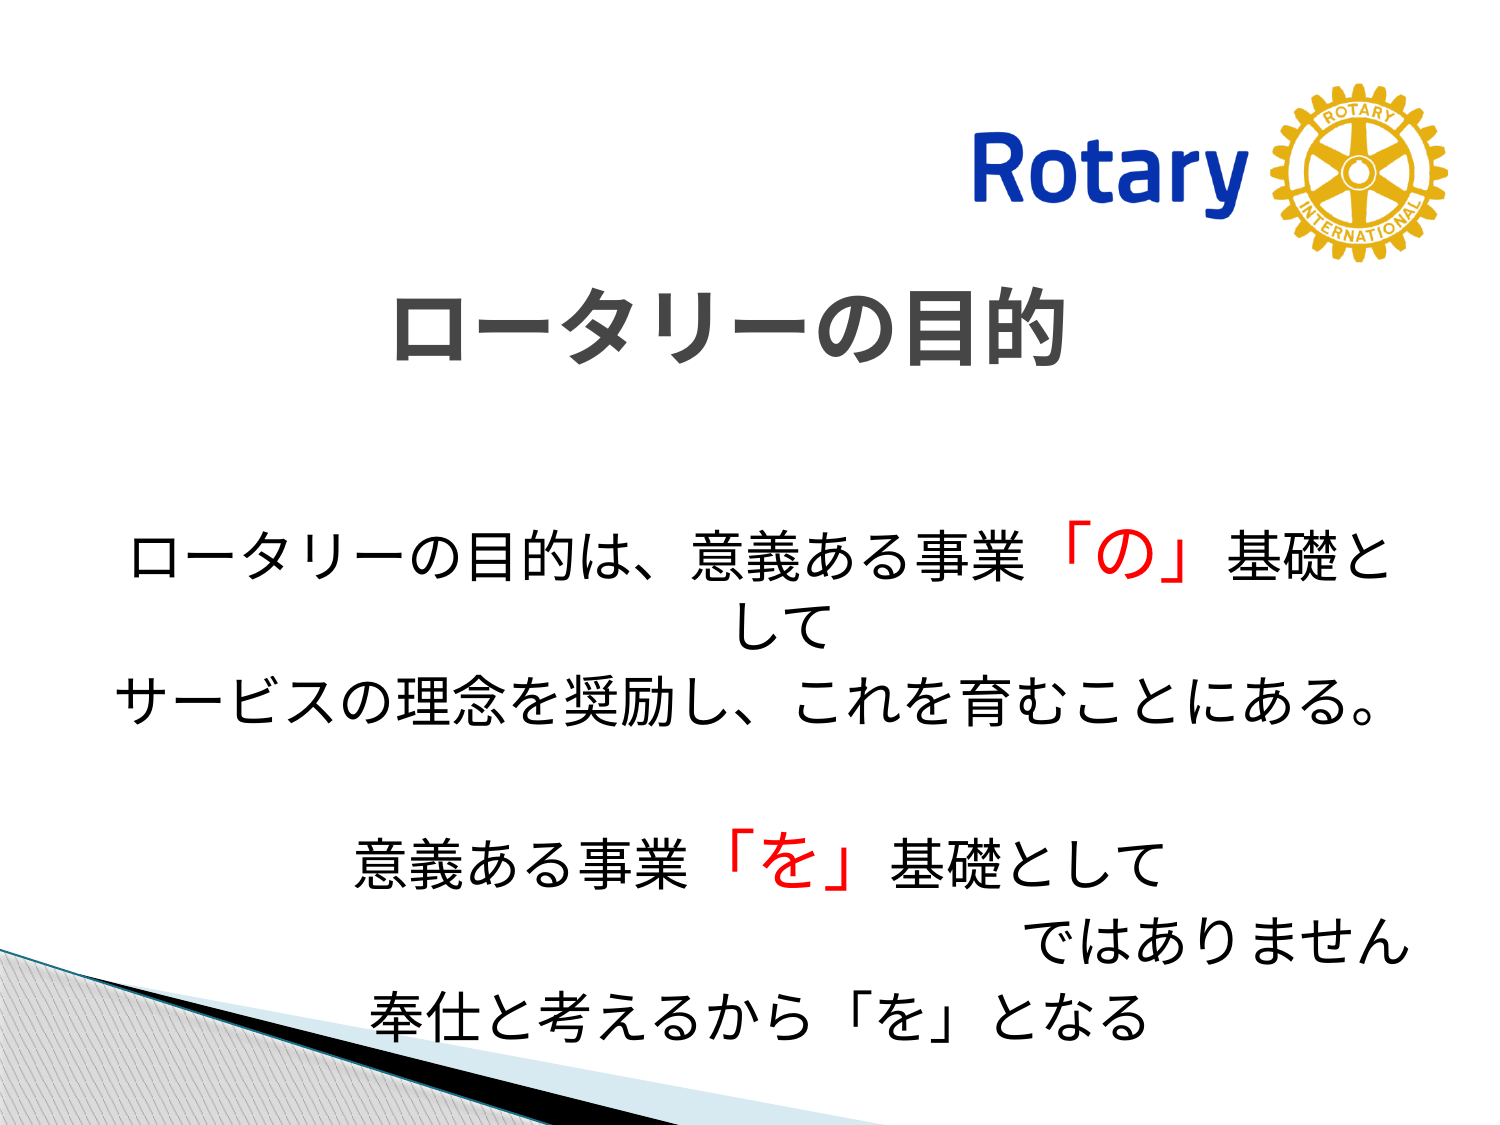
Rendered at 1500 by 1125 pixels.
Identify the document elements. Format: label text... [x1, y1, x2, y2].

list ロータリーの目的は、意義ある事業「の」基礎として サービスの理念を奨励し、これを育むことにある。 意義ある事業「を」基礎として ではありません 奉仕と考えるから「を」となる [76, 503, 1427, 1125]
title ロータリーの目的 [53, 231, 1404, 420]
picture [922, 30, 1500, 315]
